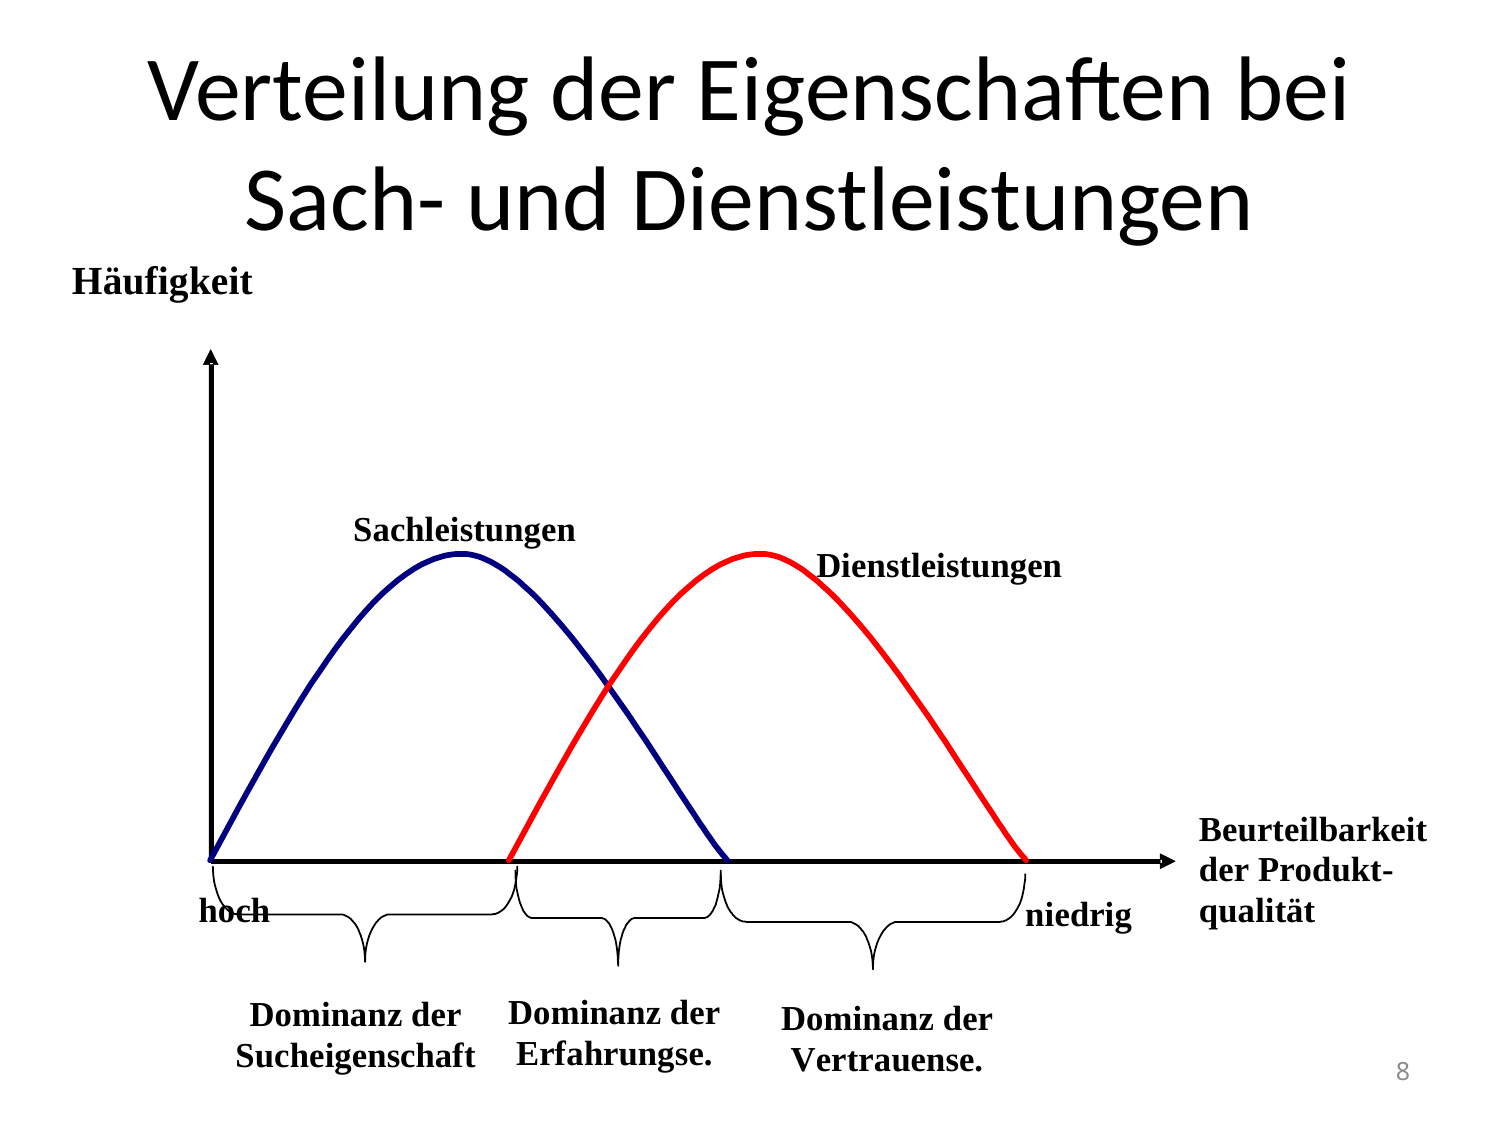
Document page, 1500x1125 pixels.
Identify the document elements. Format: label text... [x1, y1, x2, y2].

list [23, 221, 1471, 1124]
title Verteilung der Eigenschaften bei Sach- und Dienstleistungen [75, 45, 1425, 221]
